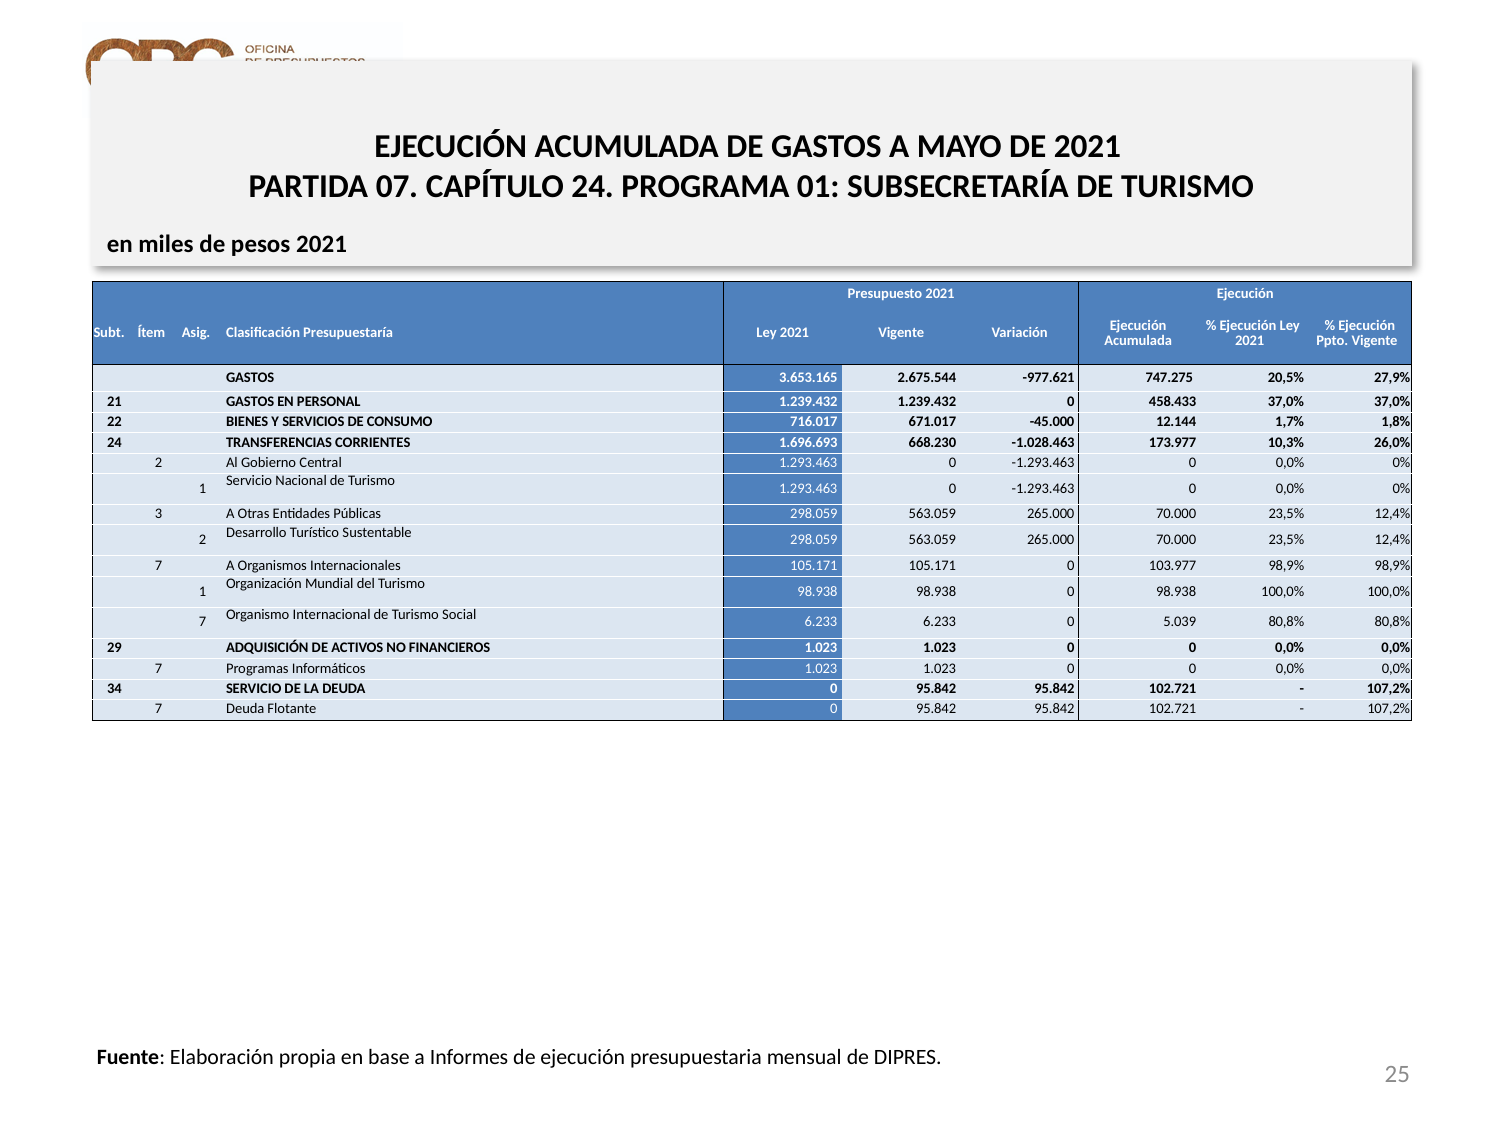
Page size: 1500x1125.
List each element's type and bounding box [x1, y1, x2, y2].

table_cell [93, 639, 723, 658]
table_cell [1079, 454, 1411, 473]
table_cell [724, 680, 1078, 699]
table_cell [93, 505, 723, 524]
table_cell [724, 639, 1078, 658]
table_cell [1079, 365, 1411, 391]
table_cell [1079, 413, 1411, 432]
table_cell [724, 659, 1078, 679]
table_cell [1079, 433, 1411, 453]
table_cell [93, 392, 723, 412]
table_cell [1079, 577, 1411, 607]
table_cell [724, 474, 1078, 504]
table_cell [93, 577, 723, 607]
table_cell [93, 700, 723, 720]
table_cell [93, 659, 723, 679]
table_cell [93, 433, 723, 453]
table_cell [724, 556, 1078, 576]
table_cell [93, 556, 723, 576]
table_cell [724, 392, 1078, 412]
table_header [724, 282, 1078, 302]
table_cell [93, 608, 723, 638]
table_cell [1079, 700, 1411, 720]
table_cell [1079, 474, 1411, 504]
table_cell [724, 700, 1078, 720]
picture [82, 22, 403, 118]
table_cell [93, 302, 723, 364]
footer [82, 1035, 1432, 1095]
table_cell [724, 365, 1078, 391]
table_cell [93, 413, 723, 432]
table_cell [724, 433, 1078, 453]
table_cell [724, 505, 1078, 524]
table_header [93, 282, 723, 302]
table_cell [93, 680, 723, 699]
table_cell [93, 365, 723, 391]
table_cell [1079, 659, 1411, 679]
table_cell [724, 302, 1078, 364]
table_cell [1079, 505, 1411, 524]
table_cell [724, 608, 1078, 638]
table_cell [1079, 556, 1411, 576]
table_cell [724, 525, 1078, 555]
table_cell [93, 474, 723, 504]
table_cell [724, 454, 1078, 473]
table_cell [1079, 392, 1411, 412]
table_cell [1079, 302, 1411, 364]
slide_number [1074, 1042, 1425, 1103]
table_cell [724, 413, 1078, 432]
table_cell [1079, 680, 1411, 699]
table_header [1079, 282, 1411, 302]
table_cell [1079, 639, 1411, 658]
text_box [92, 219, 1412, 274]
table_cell [93, 525, 723, 555]
table_cell [93, 454, 723, 473]
table_cell [1079, 608, 1411, 638]
title [92, 61, 1412, 219]
table_cell [1079, 525, 1411, 555]
table_cell [724, 577, 1078, 607]
